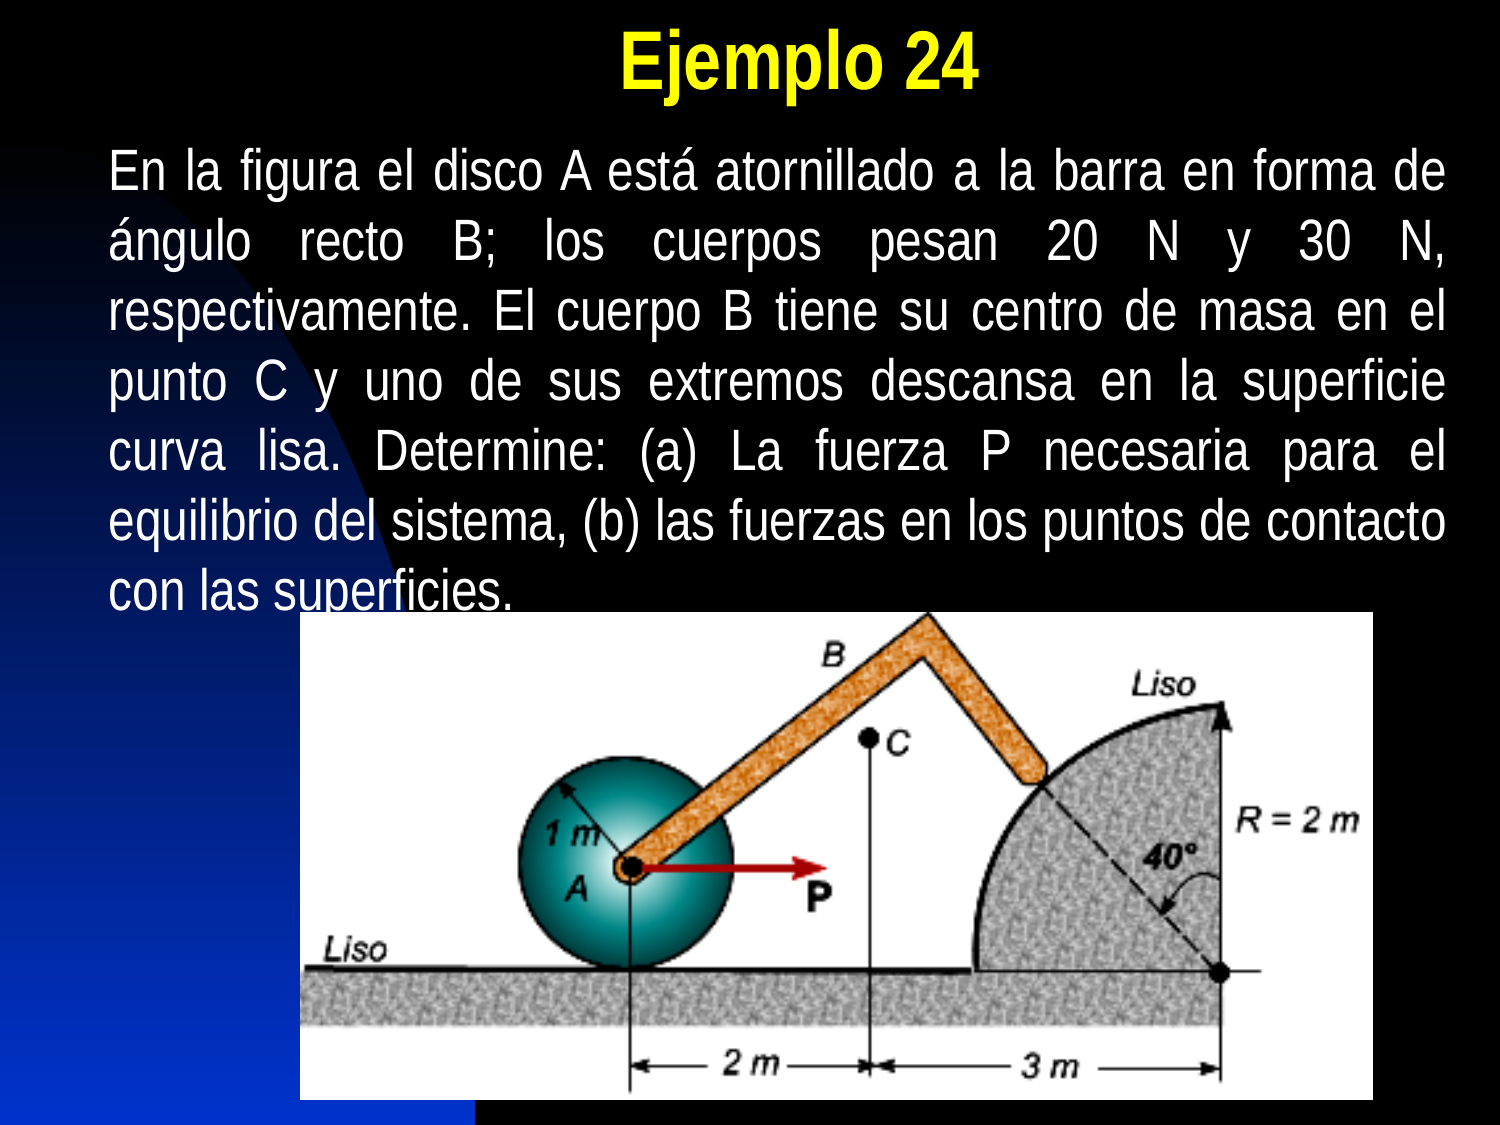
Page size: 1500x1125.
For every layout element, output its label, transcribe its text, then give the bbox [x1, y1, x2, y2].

list En la figura el disco A está atornillado a la barra en forma de ángulo recto B; los cuerpos pesan 20 N y 30 N, respectivamente. El cuerpo B tiene su centro de masa en el punto C y uno de sus extremos descansa en la superficie curva lisa. Determine: (a) La fuerza P necesaria para el equilibrio del sistema, (b) las fuerzas en los puntos de contacto con las superficies. [37, 124, 1463, 1088]
title Ejemplo 24 [299, 24, 1301, 113]
picture [299, 612, 1373, 1101]
